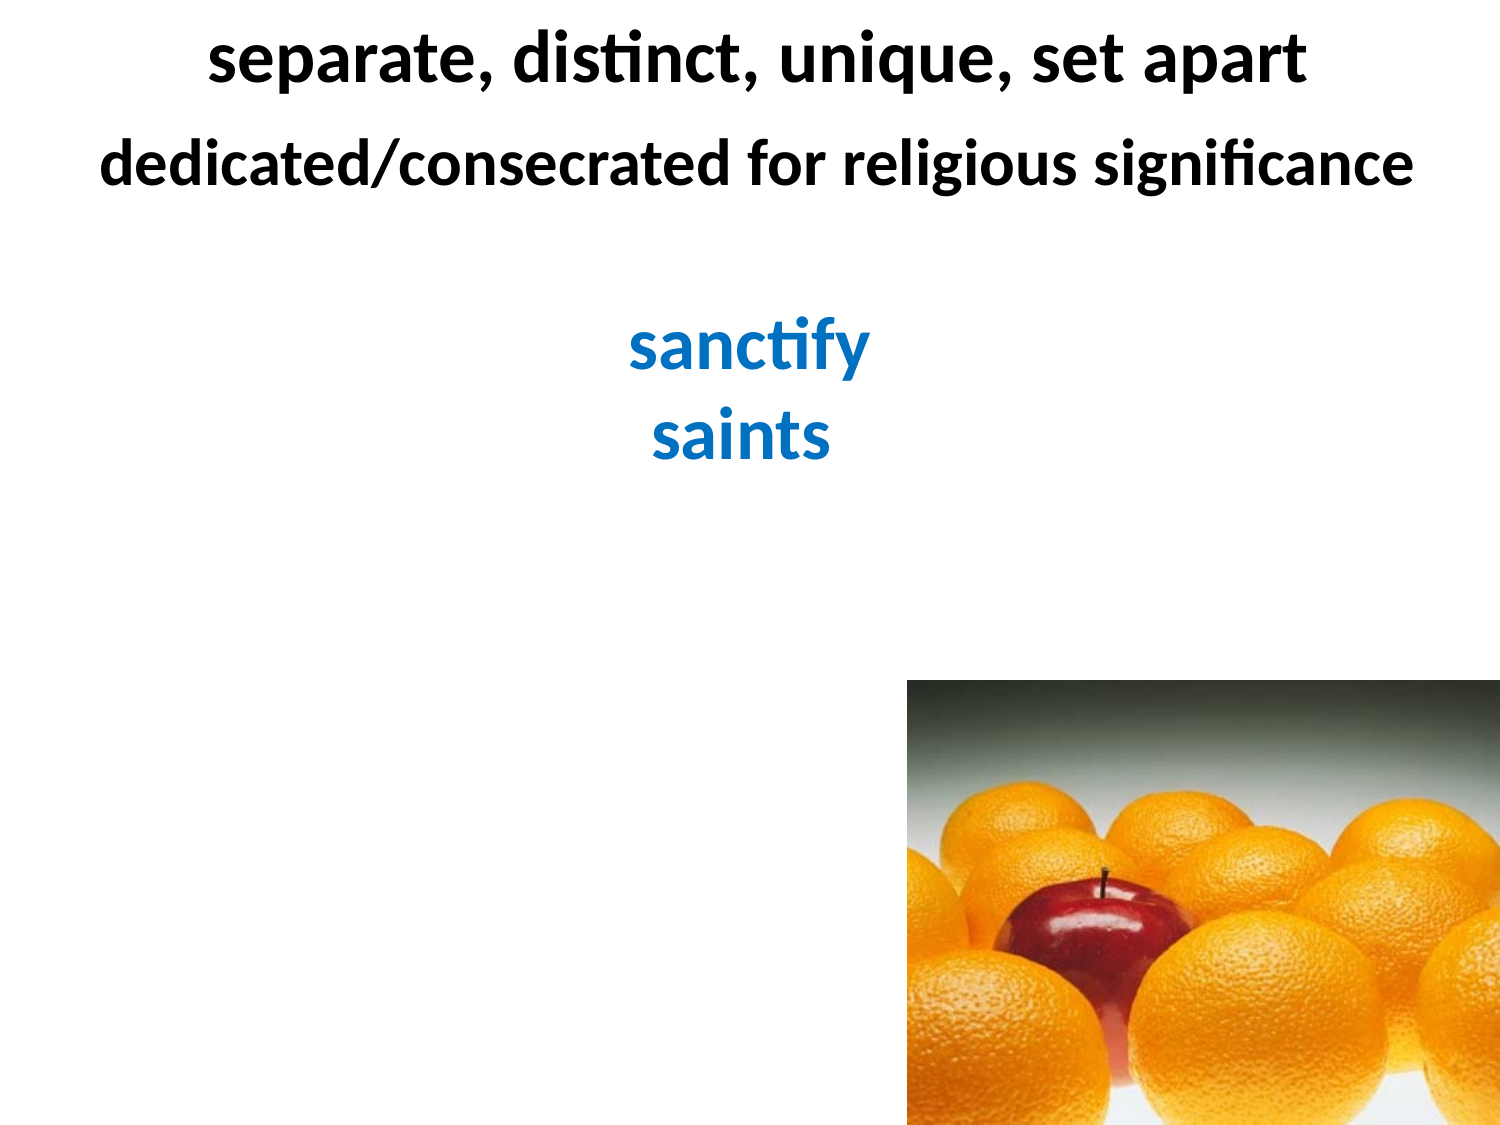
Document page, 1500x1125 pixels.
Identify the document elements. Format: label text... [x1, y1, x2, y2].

picture [907, 680, 1500, 1125]
text_box dedicated/consecrated for religious significance [0, 110, 1500, 206]
text_box sanctify saints [0, 286, 1500, 482]
text_box separate, distinct, unique, set apart [0, 0, 1500, 105]
